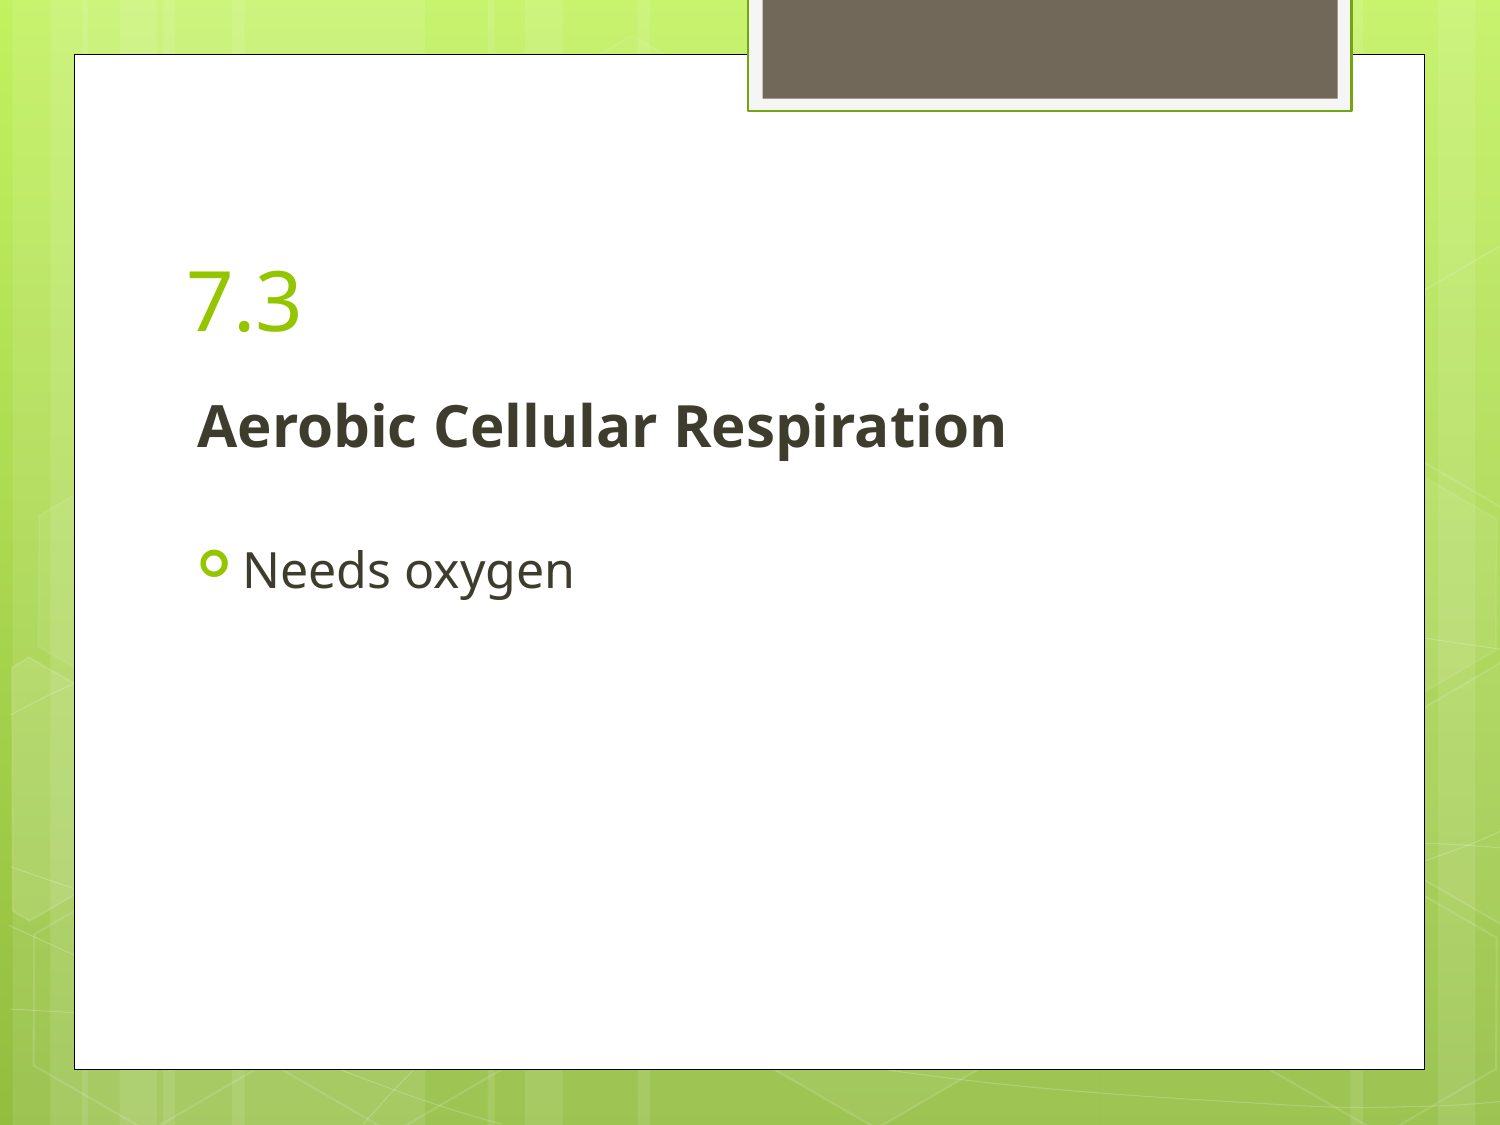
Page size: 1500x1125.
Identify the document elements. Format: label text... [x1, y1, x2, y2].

list Aerobic Cellular Respiration Needs oxygen [171, 381, 1283, 957]
title 7.3 [171, 168, 1324, 357]
